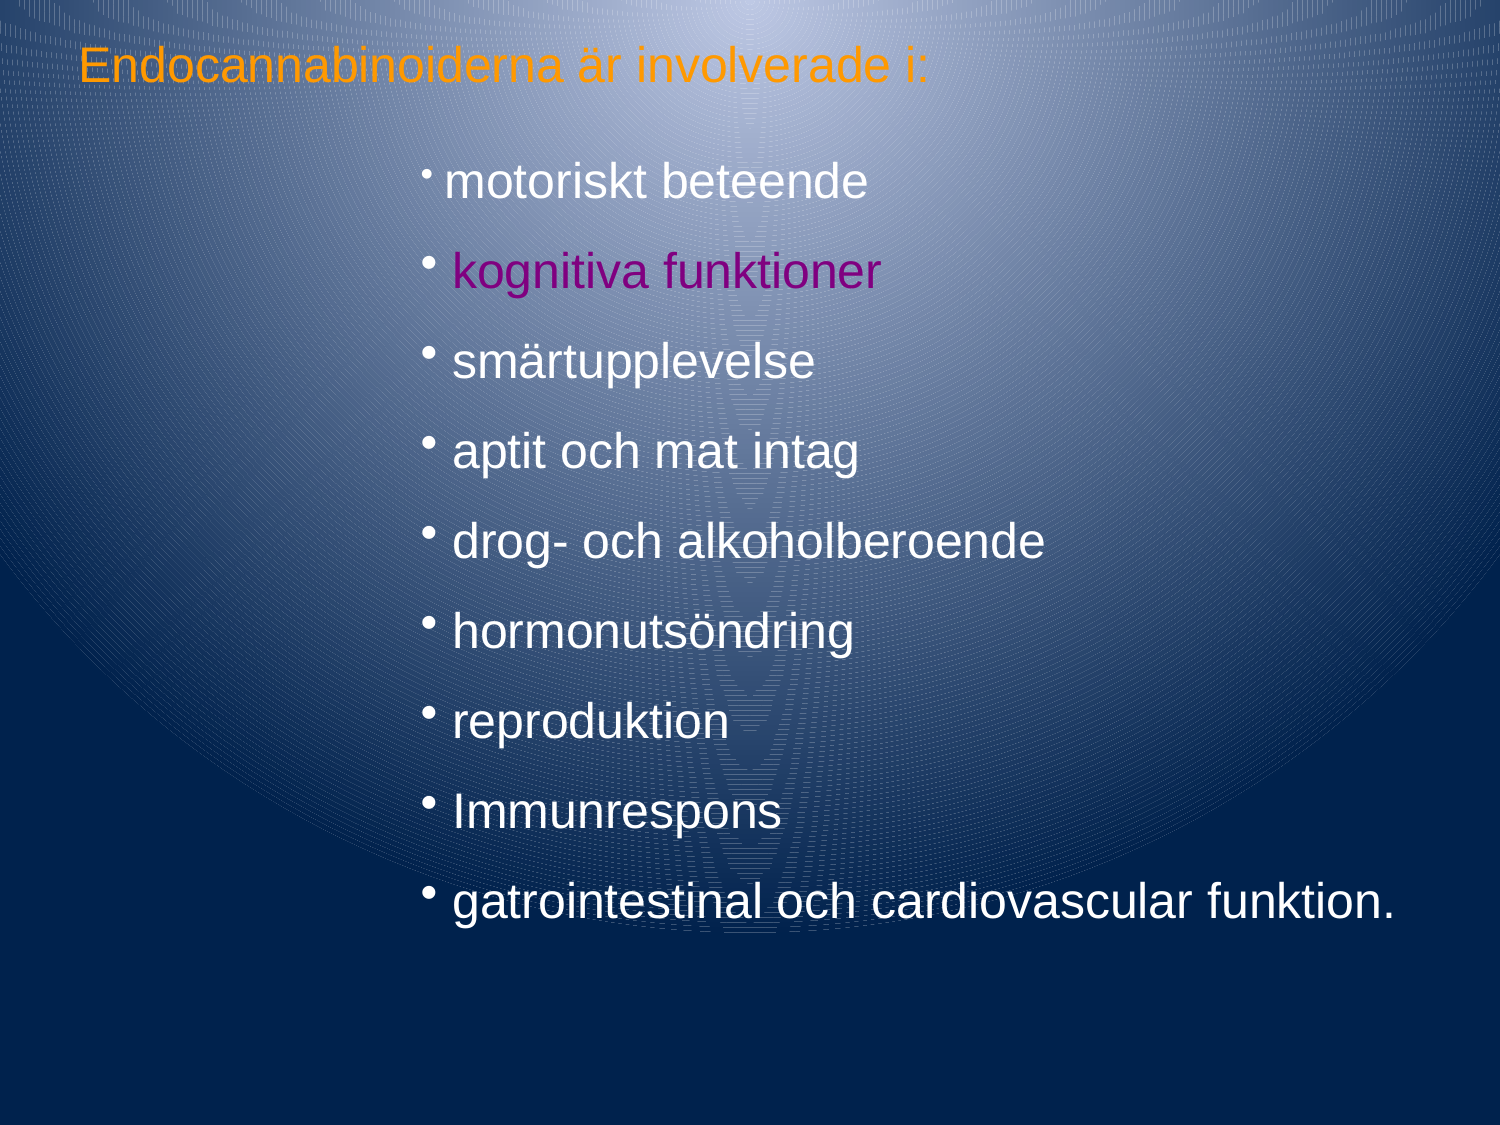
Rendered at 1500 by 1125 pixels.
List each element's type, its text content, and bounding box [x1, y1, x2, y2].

text_box Endocannabinoiderna är involverade i: [63, 25, 946, 101]
text_box motoriskt beteende kognitiva funktioner smärtupplevelse aptit och mat intag drog- och alkoholberoende hormonutsöndring reproduktion Immunrespons gatrointestinal och cardiovascular funktion. [405, 111, 1412, 1027]
